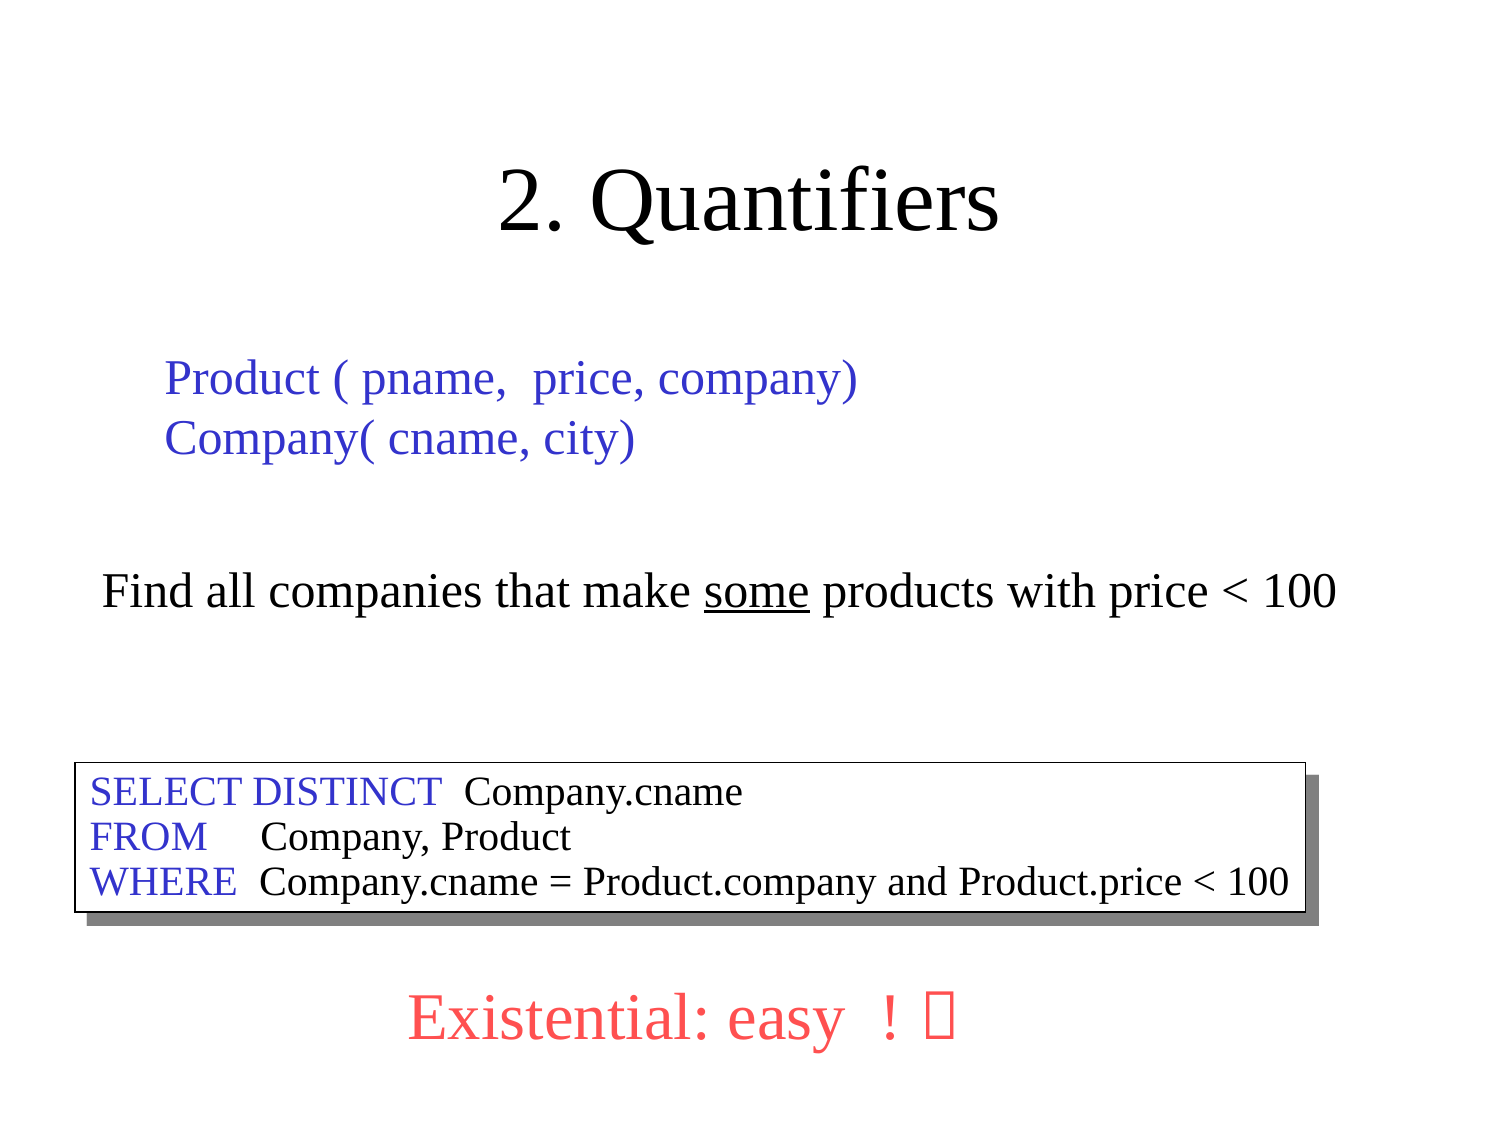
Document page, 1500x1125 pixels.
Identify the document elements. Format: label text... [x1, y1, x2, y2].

text_box Find all companies that make some products with price < 100 [86, 549, 1353, 625]
text_box Existential: easy !  [392, 965, 975, 1060]
text_box SELECT DISTINCT Company.cname FROM Company, Product WHERE Company.cname = Product.company and Product.price < 100 [74, 762, 1306, 913]
title 2. Quantifiers [112, 99, 1388, 288]
text_box Product ( pname, price, company) Company( cname, city) [149, 337, 874, 473]
